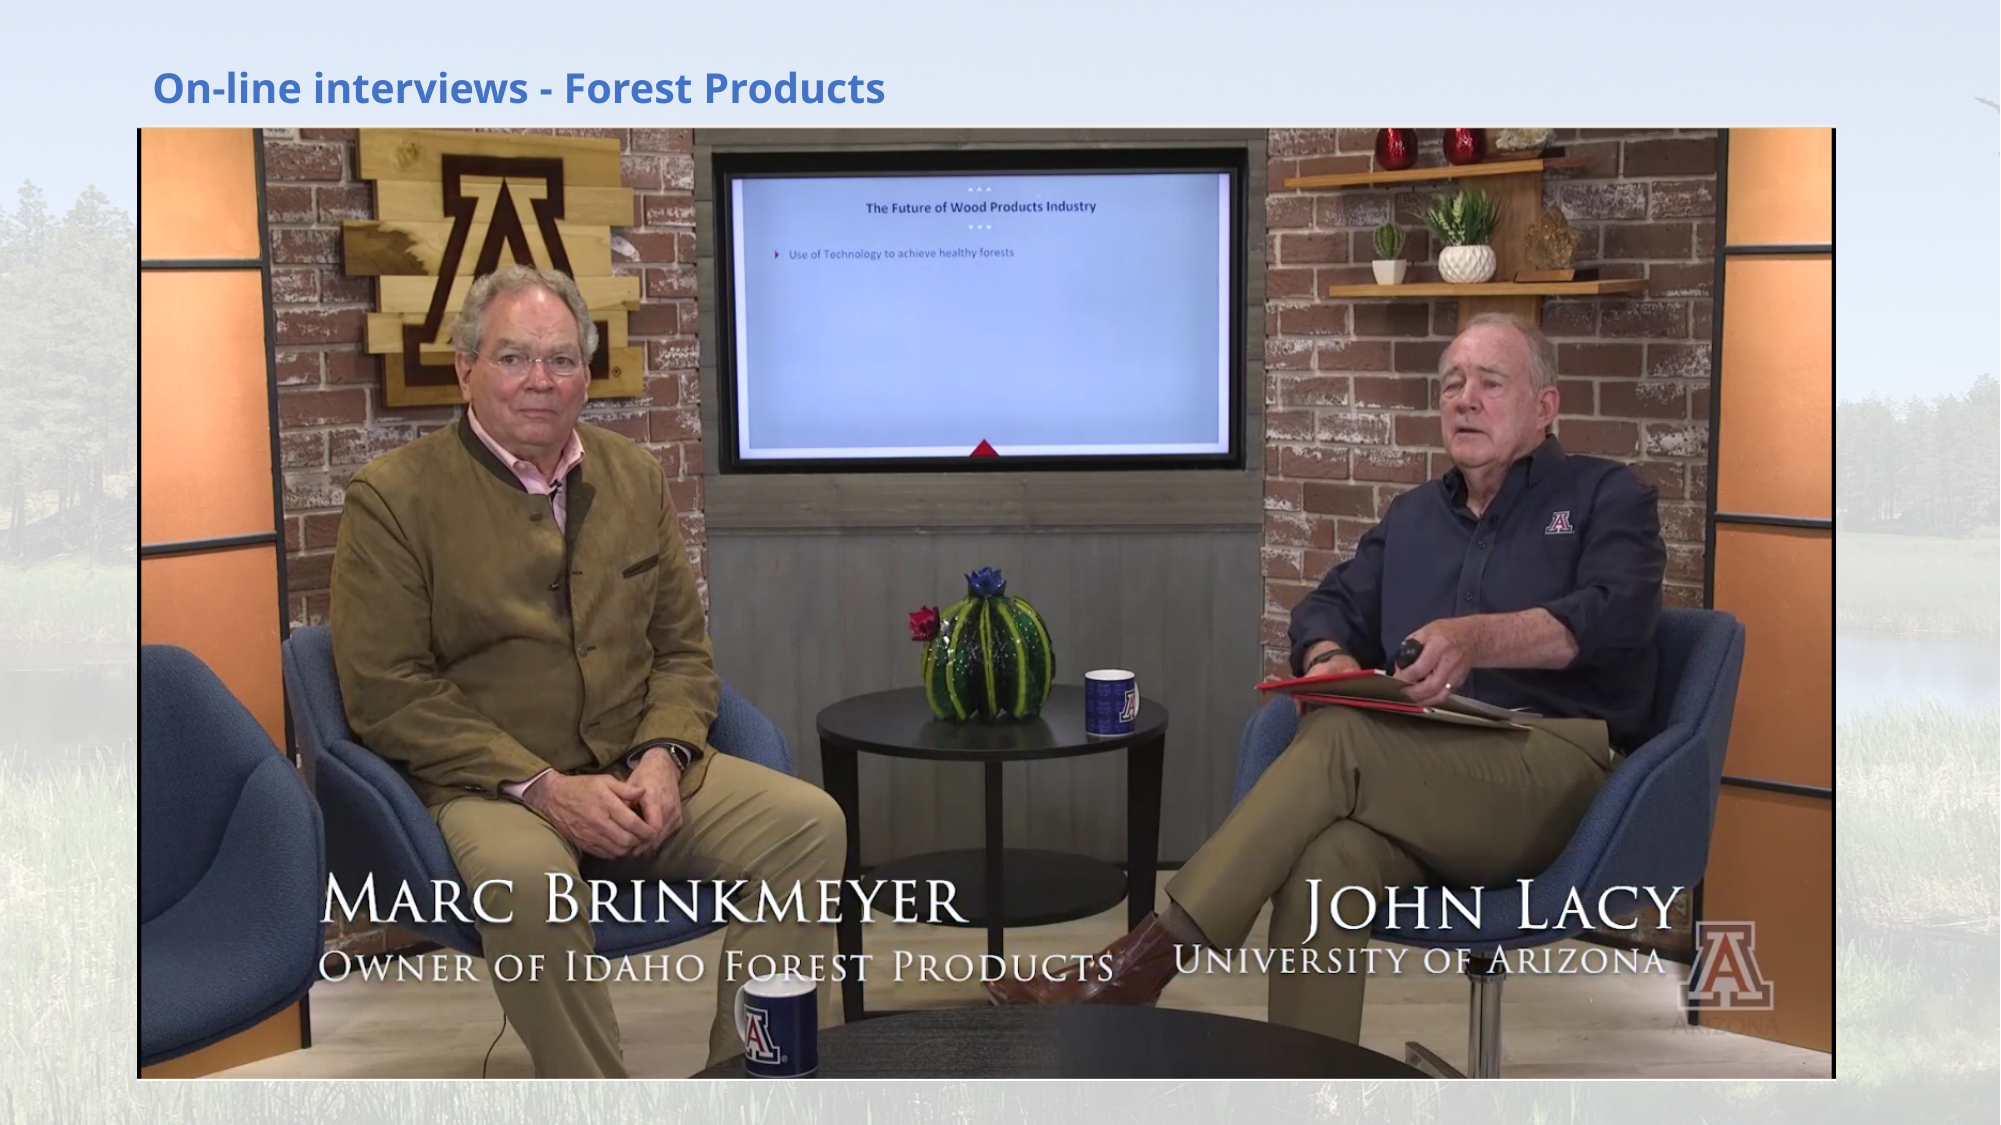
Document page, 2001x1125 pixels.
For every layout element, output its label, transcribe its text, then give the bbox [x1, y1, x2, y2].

title On-line interviews - Forest Products [137, 59, 1863, 166]
picture [137, 124, 1836, 1082]
